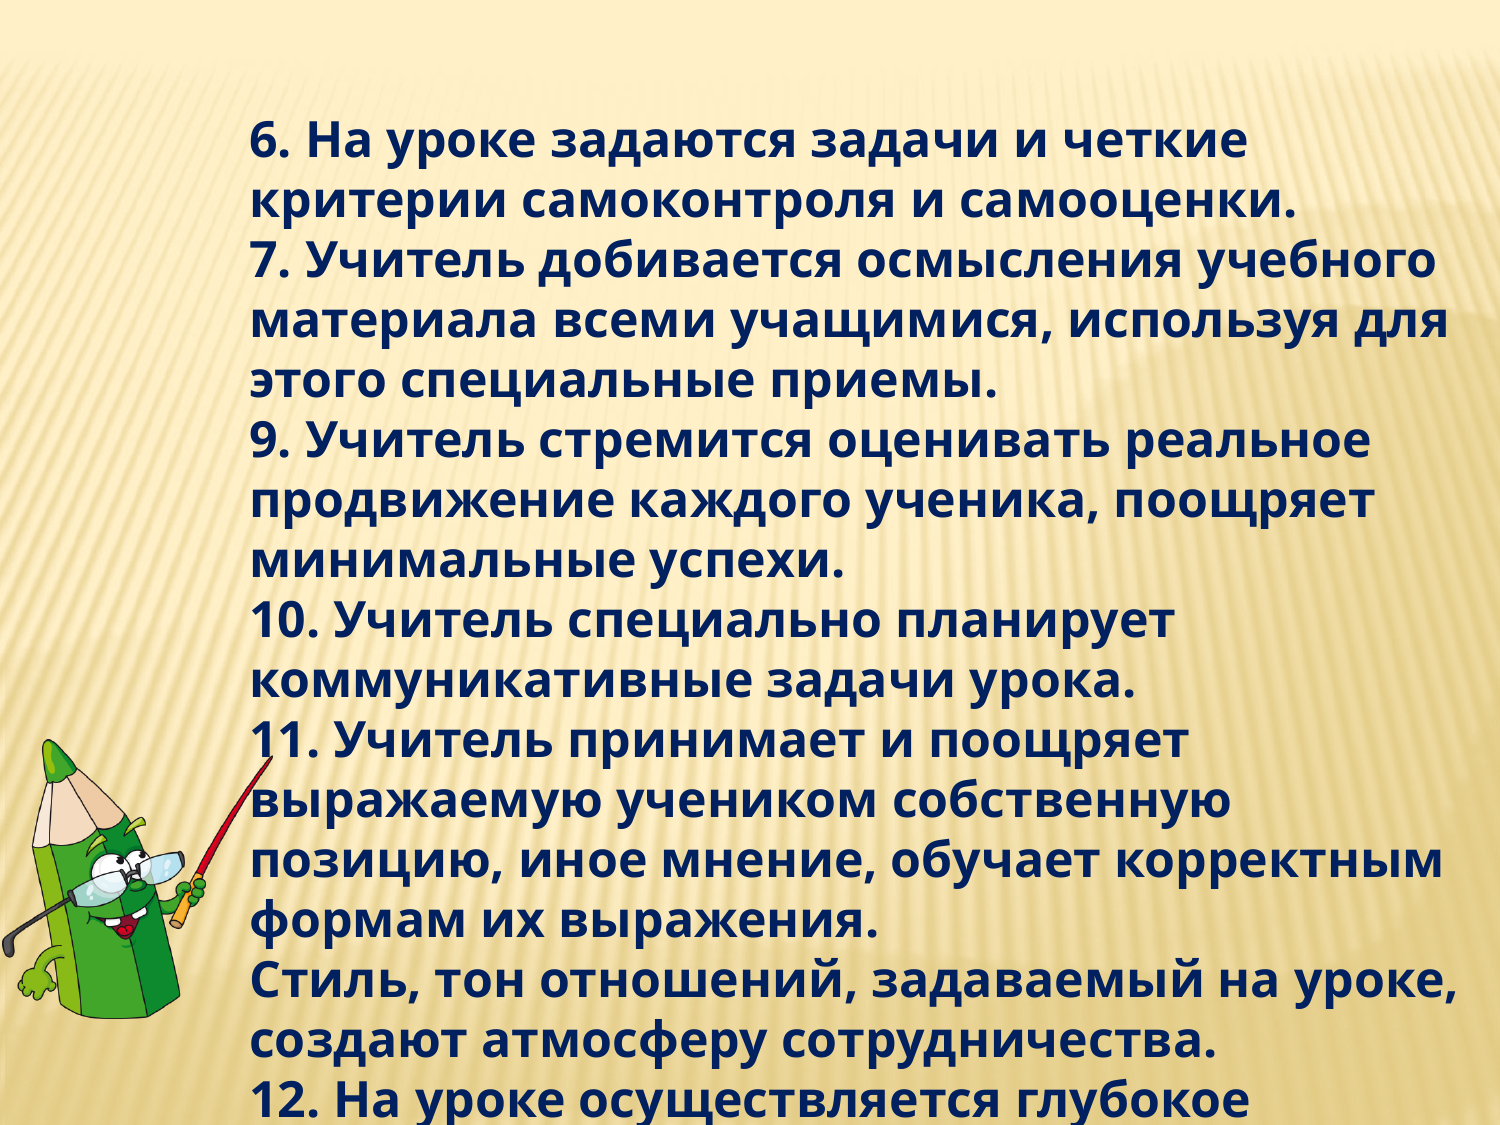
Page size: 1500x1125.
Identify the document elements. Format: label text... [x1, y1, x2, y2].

picture [2, 739, 274, 1019]
text_box 6. На уроке задаются задачи и четкие критерии самоконтроля и самооценки. 7. Учитель добивается осмысления учебного материала всеми учащимися, используя для этого специальные приемы. 9. Учитель стремится оценивать реальное продвижение каждого ученика, поощряет минимальные успехи. 10. Учитель специально планирует коммуникативные задачи урока. 11. Учитель принимает и поощряет выражаемую учеником собственную позицию, иное мнение, обучает корректным формам их выражения. Стиль, тон отношений, задаваемый на уроке, создают атмосферу сотрудничества. 12. На уроке осуществляется глубокое личностное воздействие «учитель-ученик». [234, 99, 1500, 1125]
